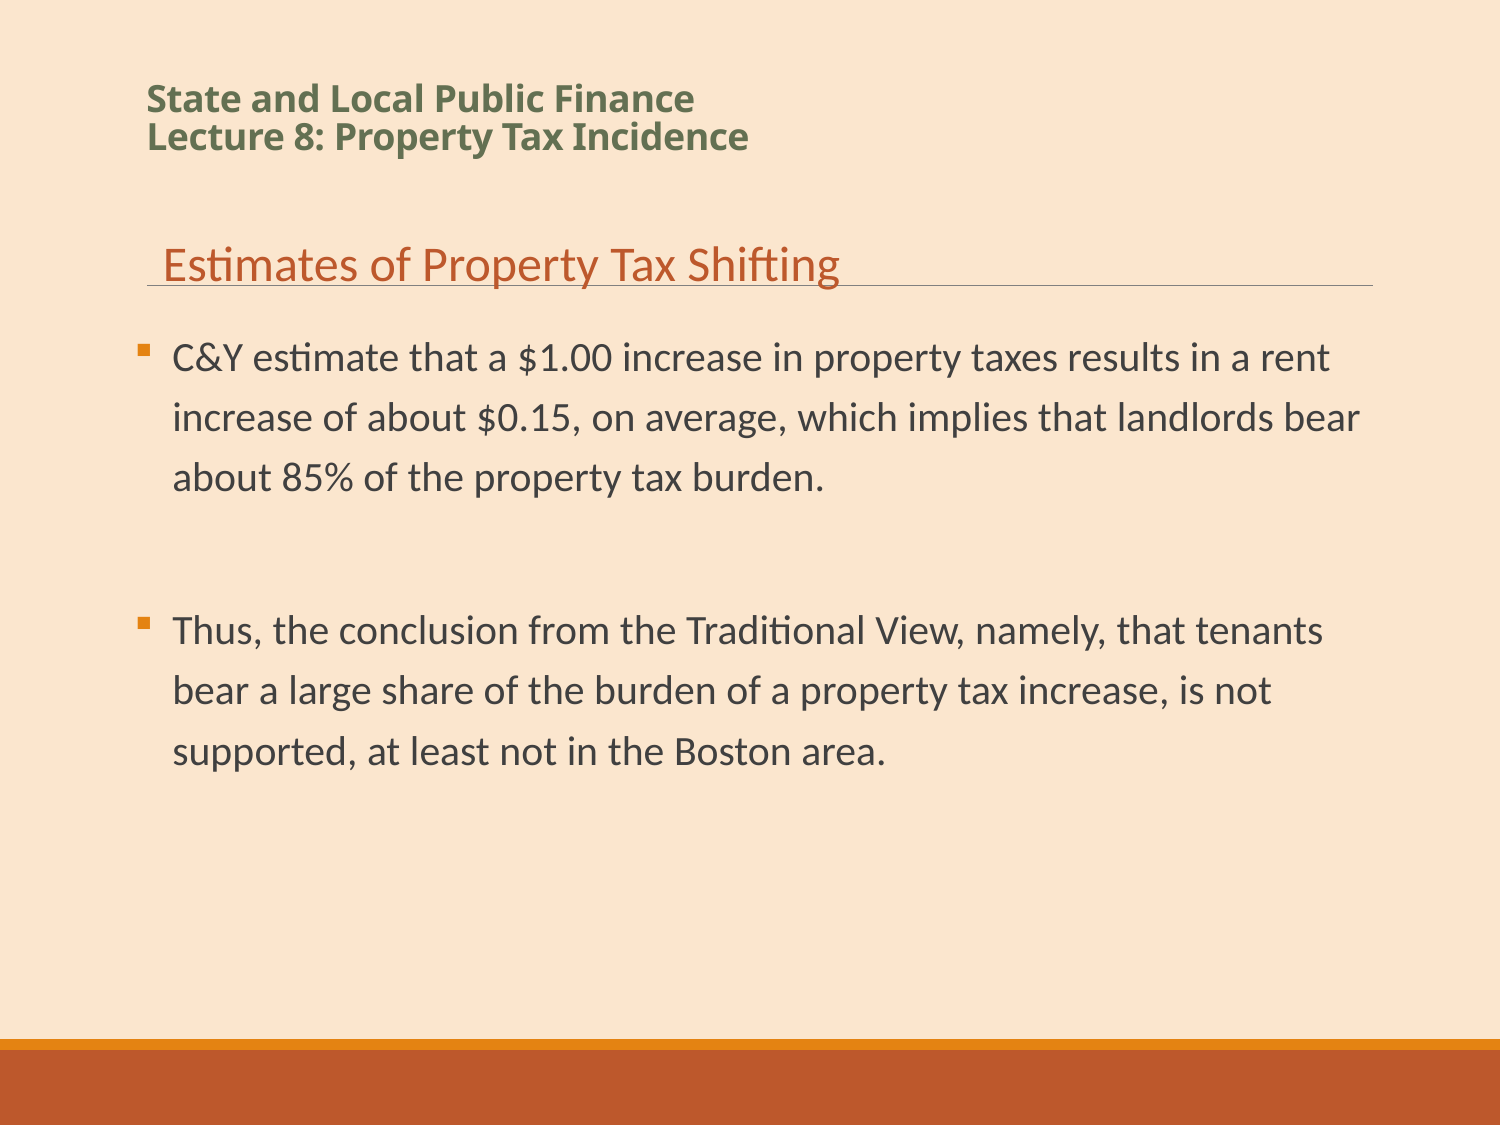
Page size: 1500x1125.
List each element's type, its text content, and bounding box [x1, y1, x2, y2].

text_box Estimates of Property Tax Shifting [148, 224, 856, 300]
list C&Y estimate that a $1.00 increase in property taxes results in a rent increase of about $0.15, on average, which implies that landlords bear about 85% of the property tax burden. Thus, the conclusion from the Traditional View, namely, that tenants bear a large share of the burden of a property tax increase, is not supported, at least not in the Boston area. [134, 312, 1366, 1006]
title State and Local Public Finance Lecture 8: Property Tax Incidence [131, 50, 1369, 166]
